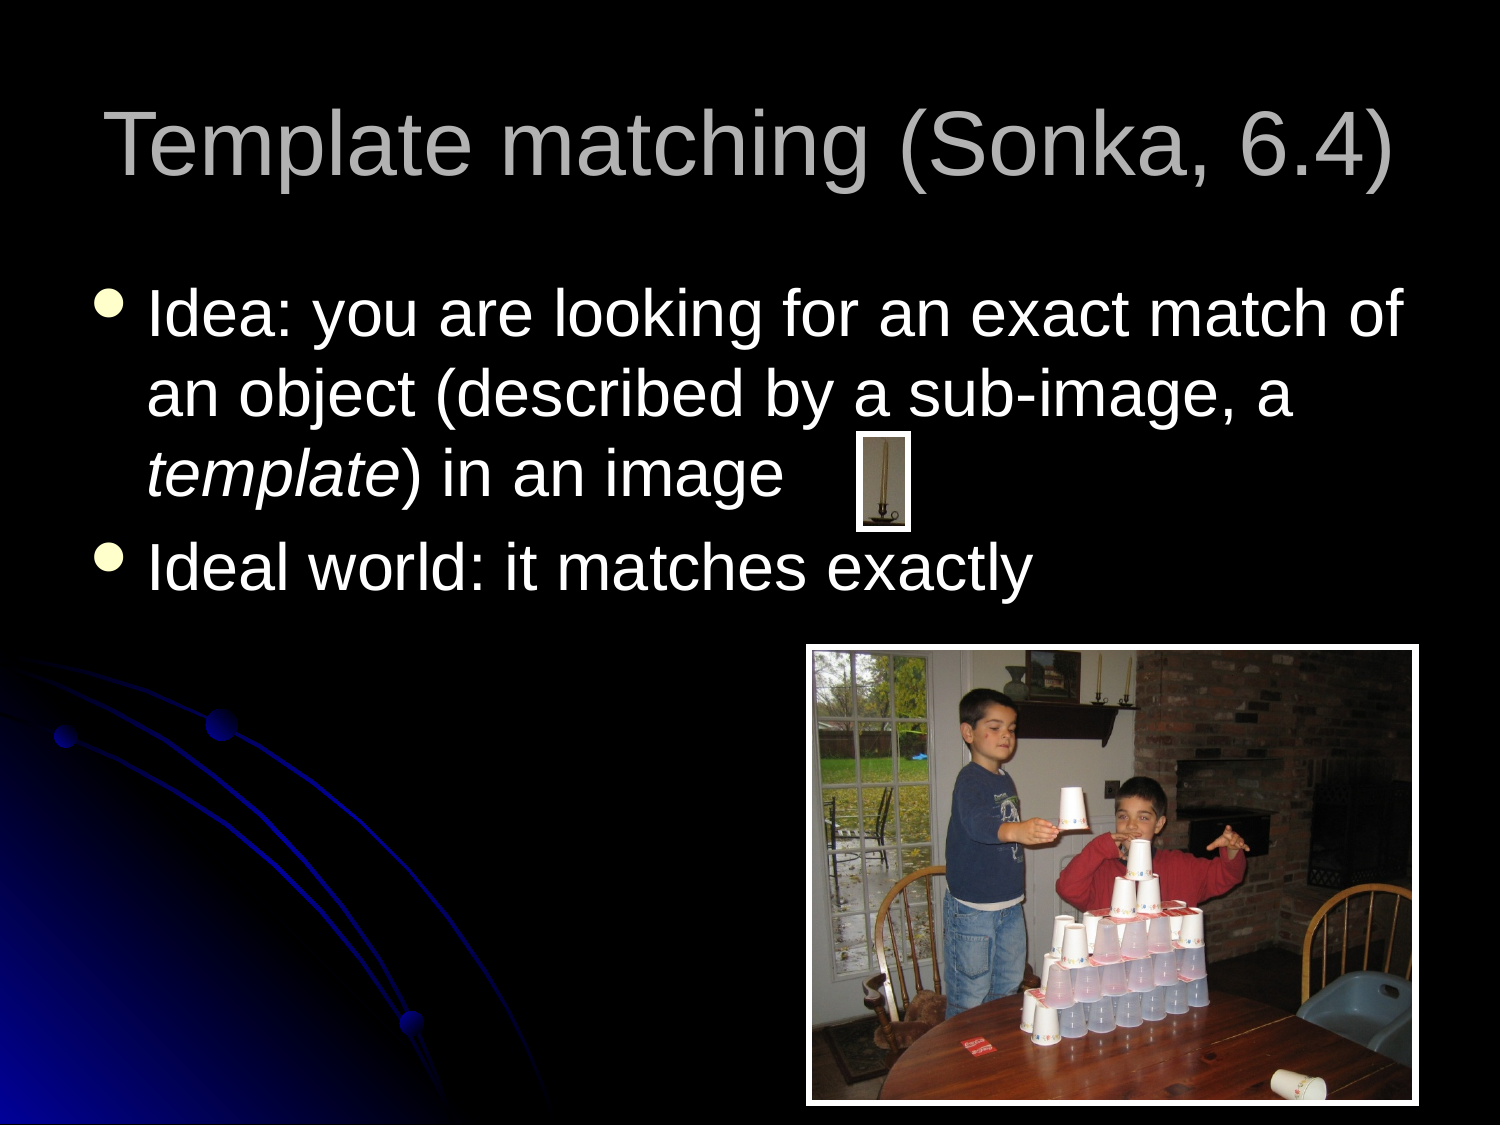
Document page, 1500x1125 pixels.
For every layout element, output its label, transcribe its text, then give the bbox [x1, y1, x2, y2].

picture [862, 437, 906, 526]
title Template matching (Sonka, 6.4) [74, 45, 1426, 233]
list Idea: you are looking for an exact match of an object (described by a sub-image, a template) in an image Ideal world: it matches exactly [74, 262, 1426, 1006]
picture [812, 649, 1413, 1101]
